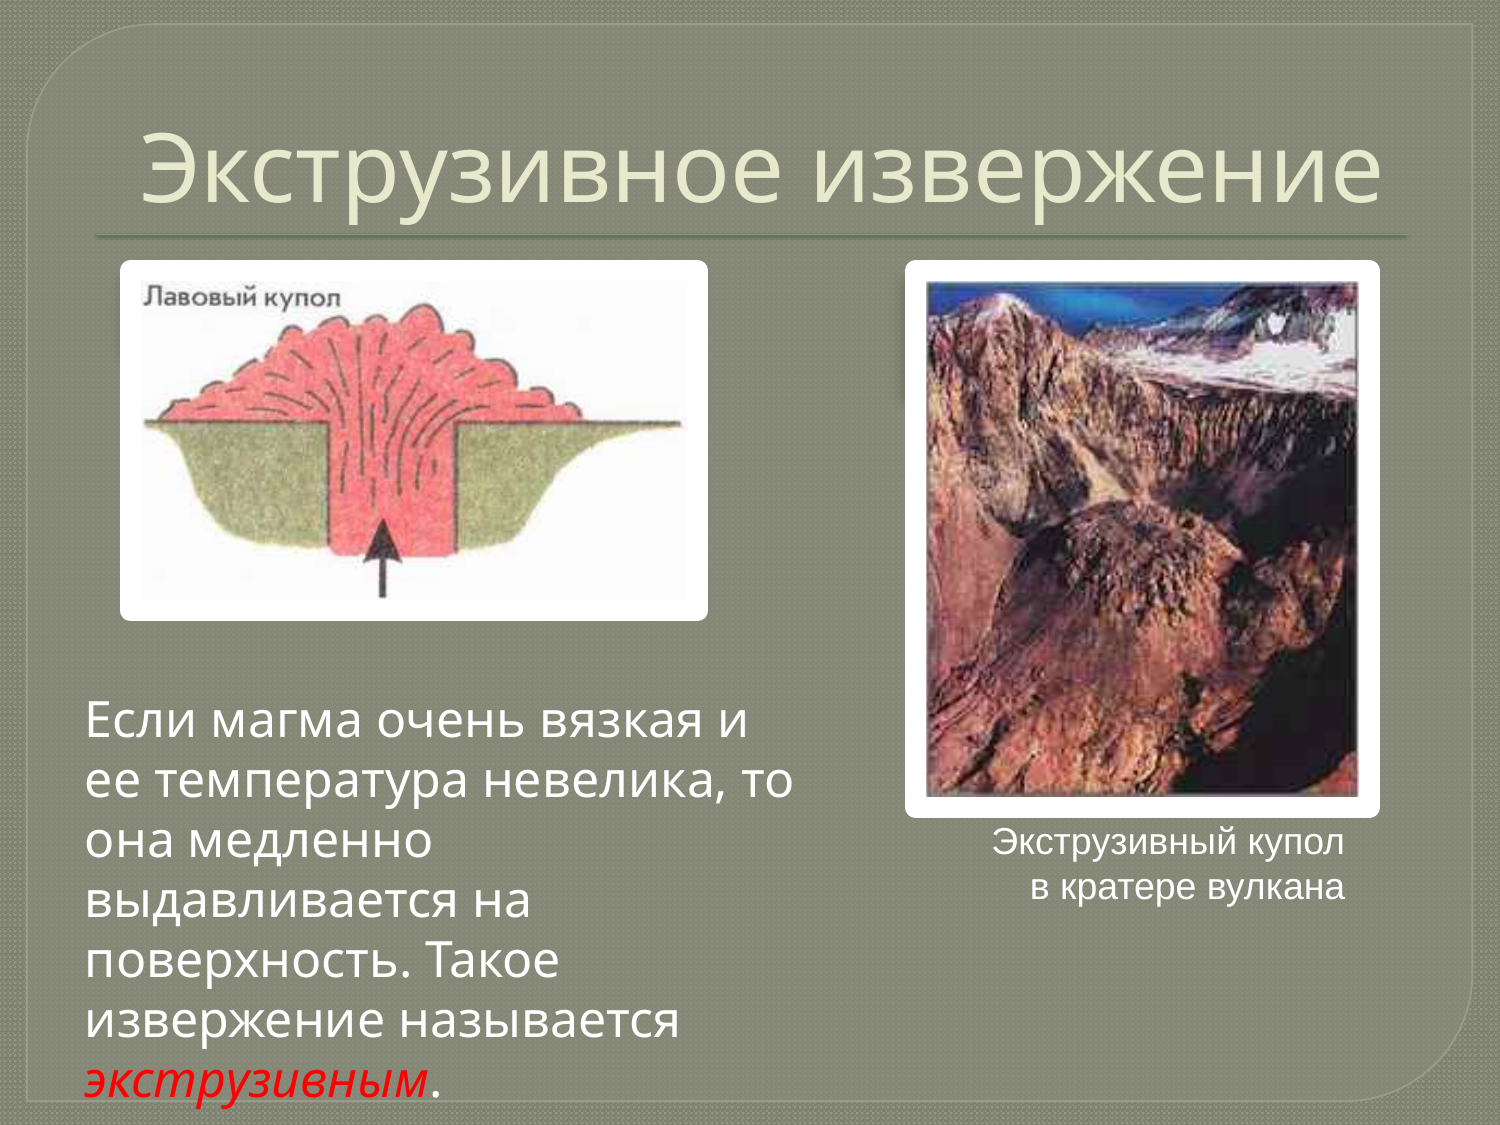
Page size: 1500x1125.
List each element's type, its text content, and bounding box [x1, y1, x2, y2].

picture [140, 280, 688, 601]
title Экструзивное извержение [75, 41, 1425, 230]
text_box Если магма очень вязкая и ее температура невелика, то она медленно выдавливается на поверхность. Такое извержение называется экструзивным. [70, 679, 821, 1115]
picture [925, 280, 1360, 798]
text_box Экструзивный купол в кратере вулкана [972, 818, 1372, 914]
